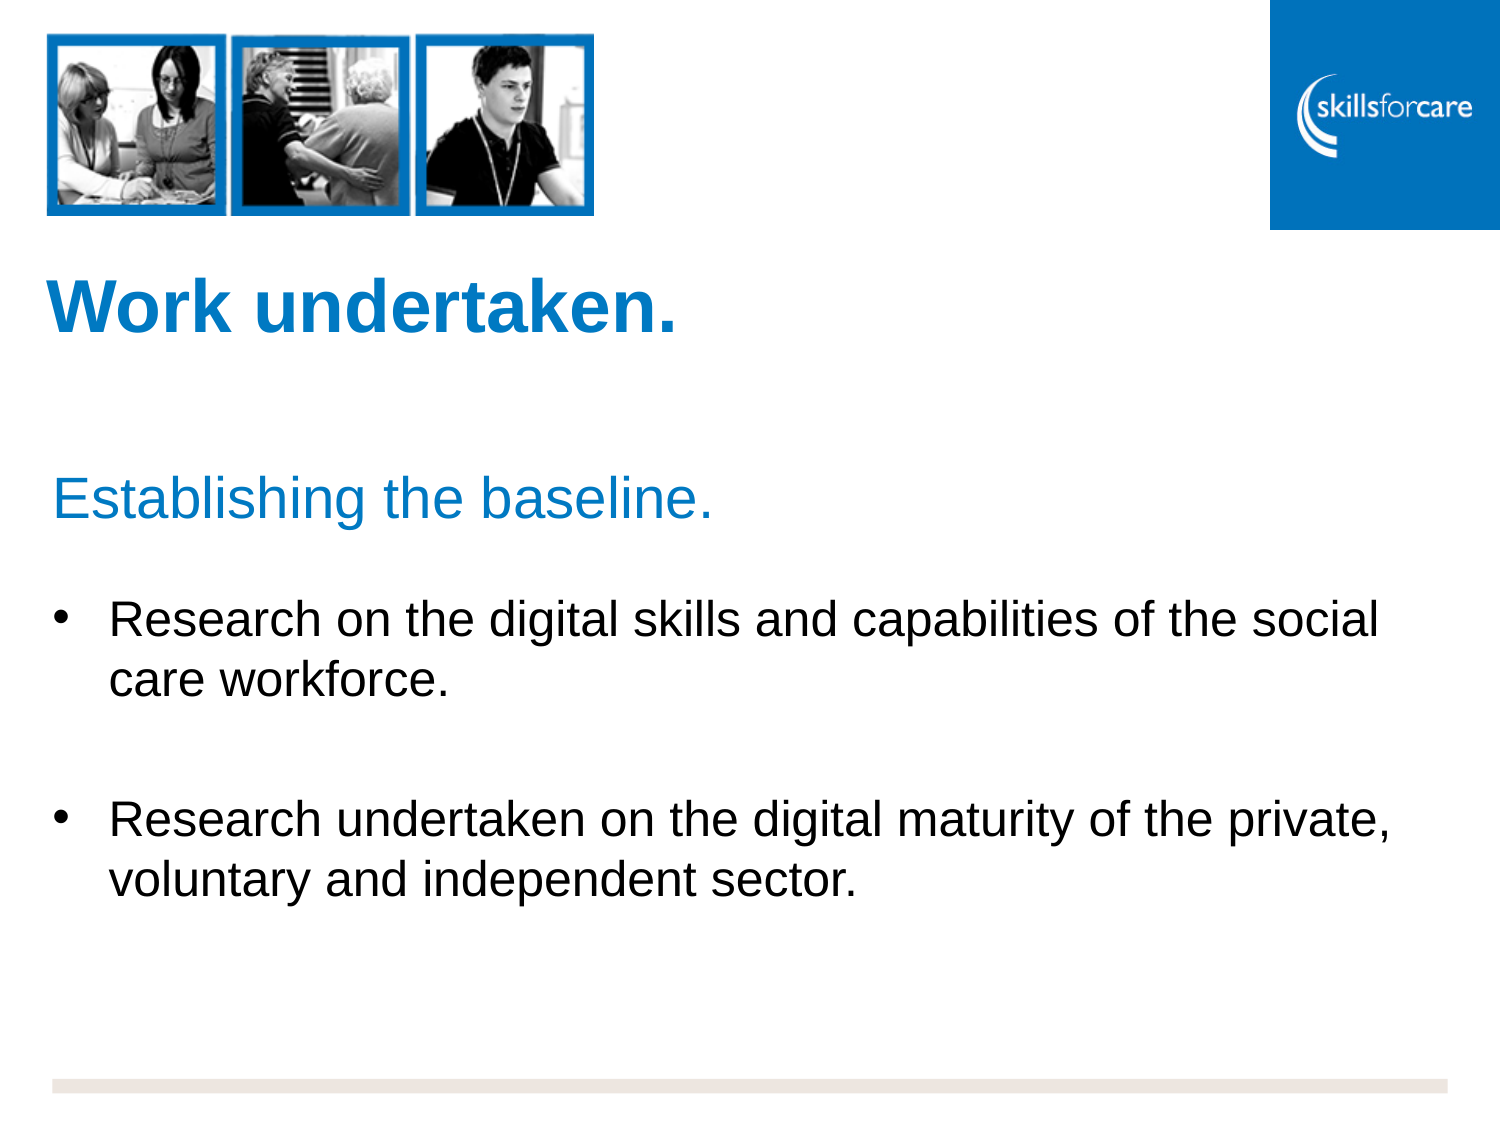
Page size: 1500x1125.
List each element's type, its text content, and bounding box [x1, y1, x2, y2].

list Research on the digital skills and capabilities of the social care workforce. Research undertaken on the digital maturity of the private, voluntary and independent sector. [37, 579, 1446, 1079]
picture [0, 0, 594, 216]
title Work undertaken. [31, 250, 942, 366]
list Establishing the baseline. [37, 452, 1448, 538]
picture [1270, 0, 1500, 230]
